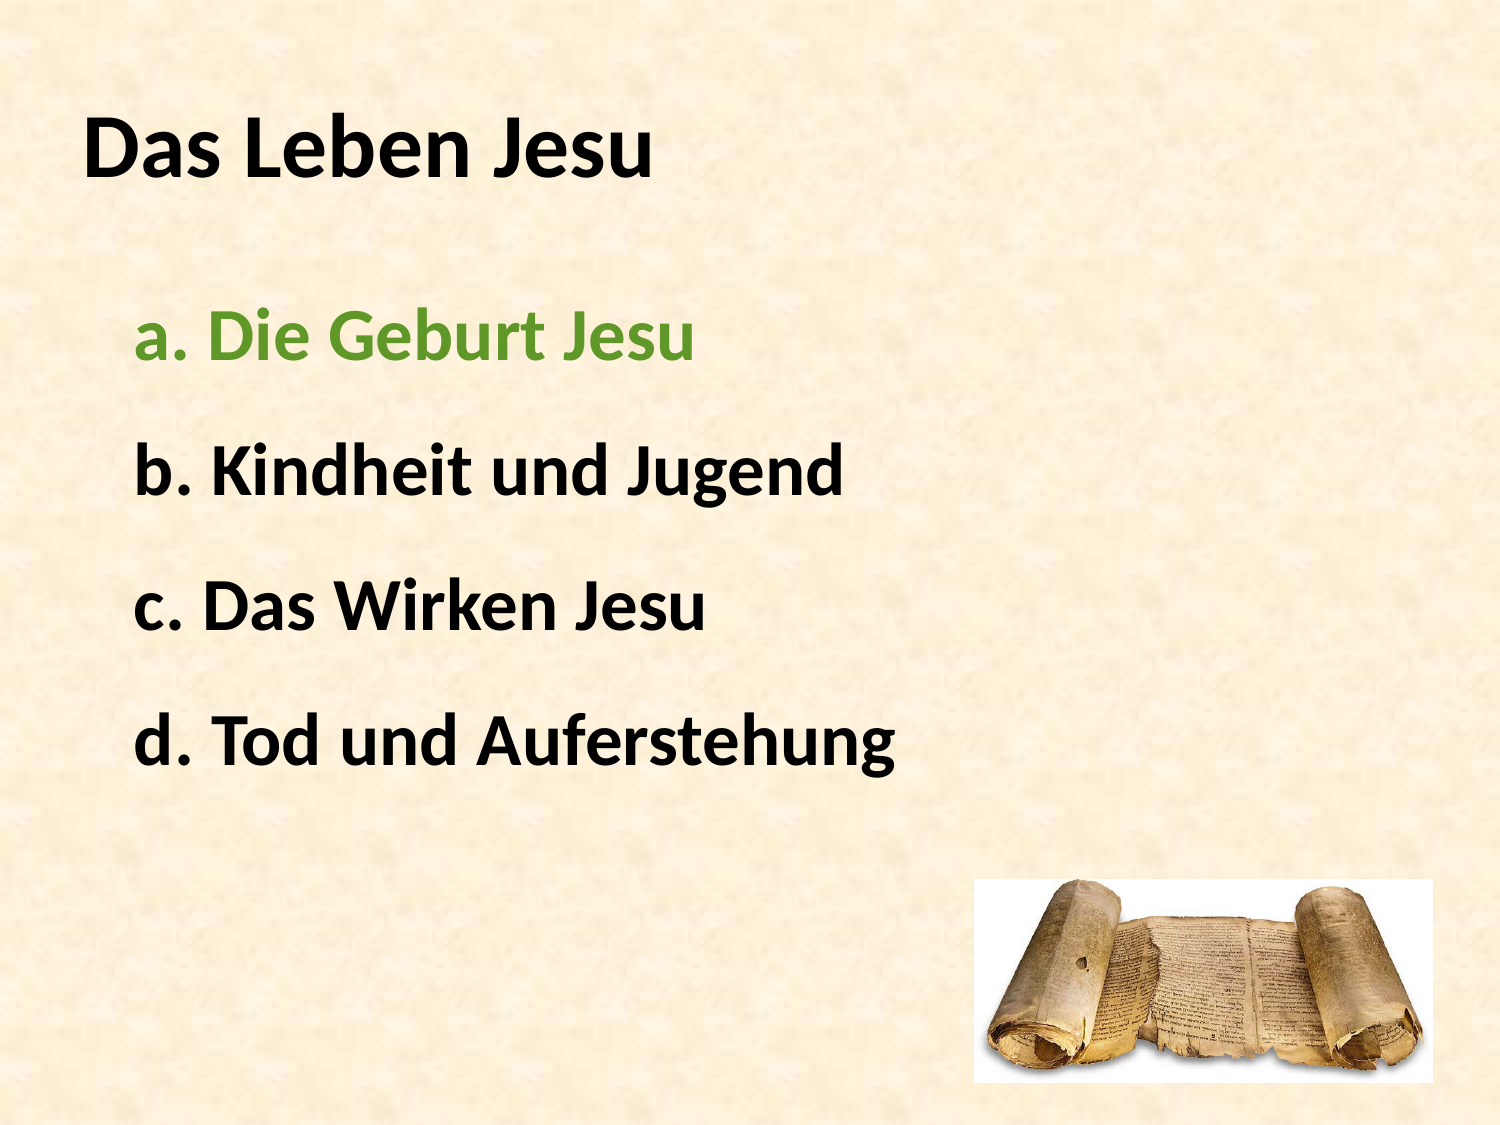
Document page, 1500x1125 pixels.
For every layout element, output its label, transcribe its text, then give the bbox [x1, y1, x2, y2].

title Das Leben Jesu a. Die Geburt Jesu b. Kindheit und Jugend c. Das Wirken Jesu d. Tod und Auferstehung [67, 78, 1427, 1047]
picture [0, 0, 1500, 1125]
